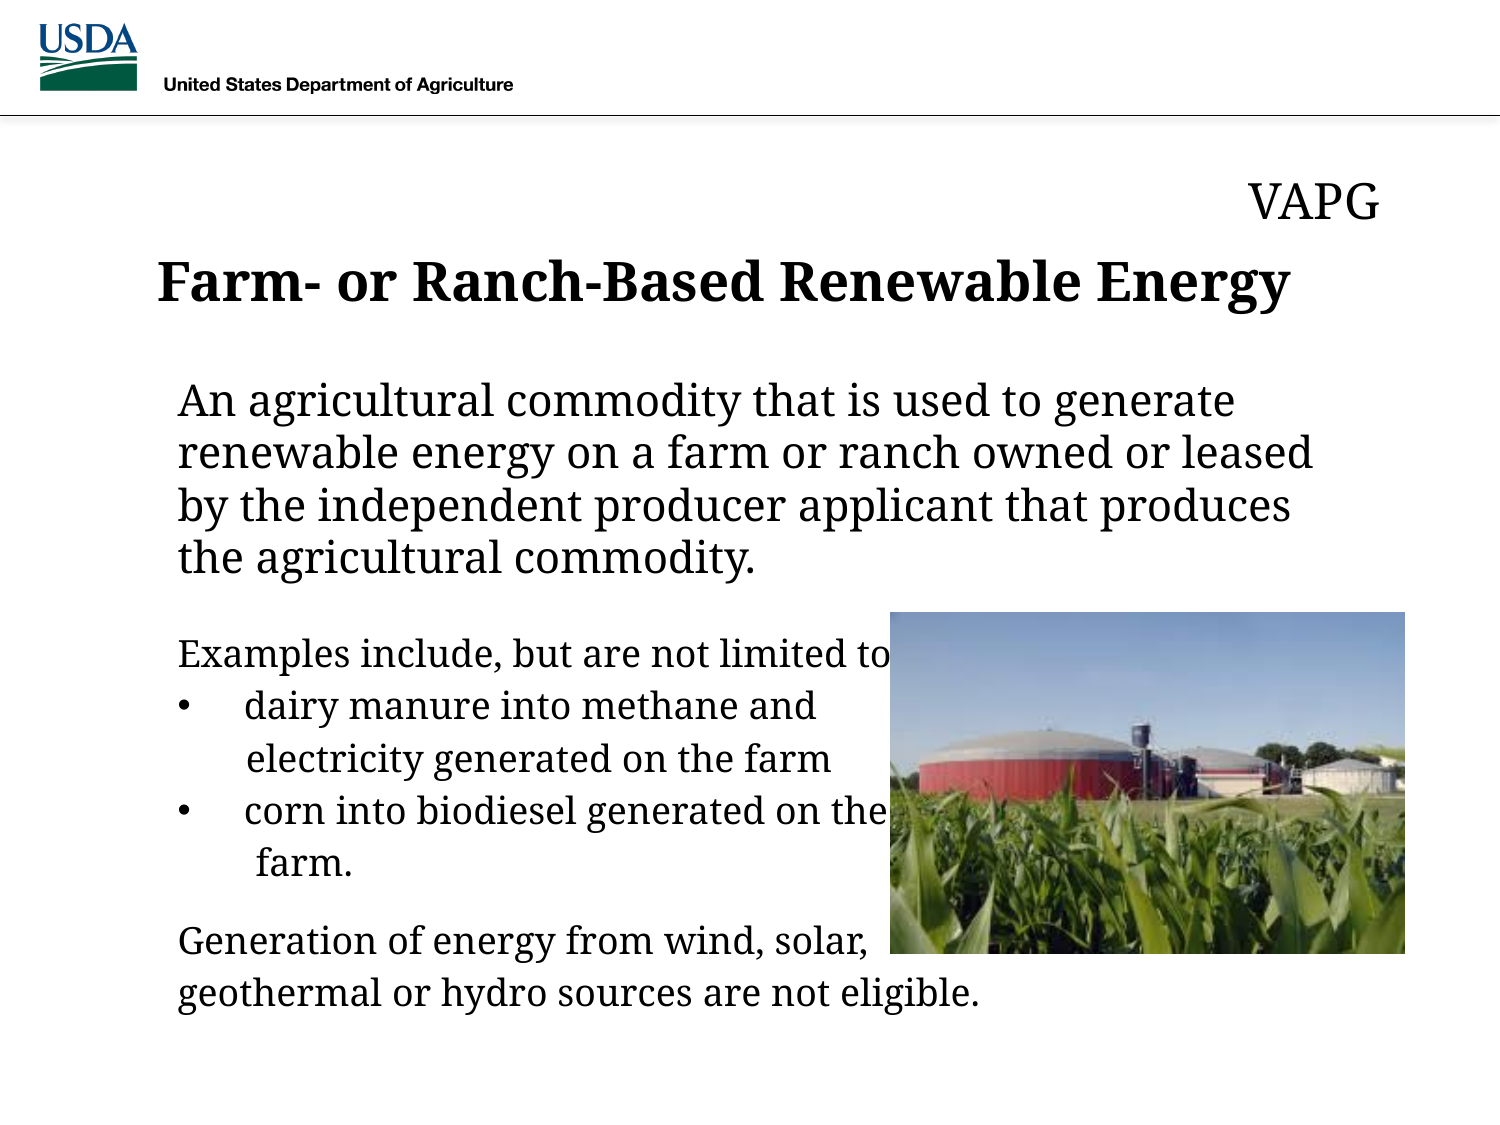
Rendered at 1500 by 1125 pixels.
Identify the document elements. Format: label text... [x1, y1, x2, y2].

title Farm- or Ranch-Based Renewable Energy [87, 238, 1363, 388]
picture [889, 612, 1406, 955]
subtitle An agricultural commodity that is used to generate renewable energy on a farm or ranch owned or leased by the independent producer applicant that produces the agricultural commodity. Examples include, but are not limited to- dairy manure into methane and electricity generated on the farm corn into biodiesel generated on the farm. Generation of energy from wind, solar, geothermal or hydro sources are not eligible. [162, 337, 1338, 1025]
text_box VAPG [1234, 162, 1395, 238]
picture [39, 23, 513, 94]
